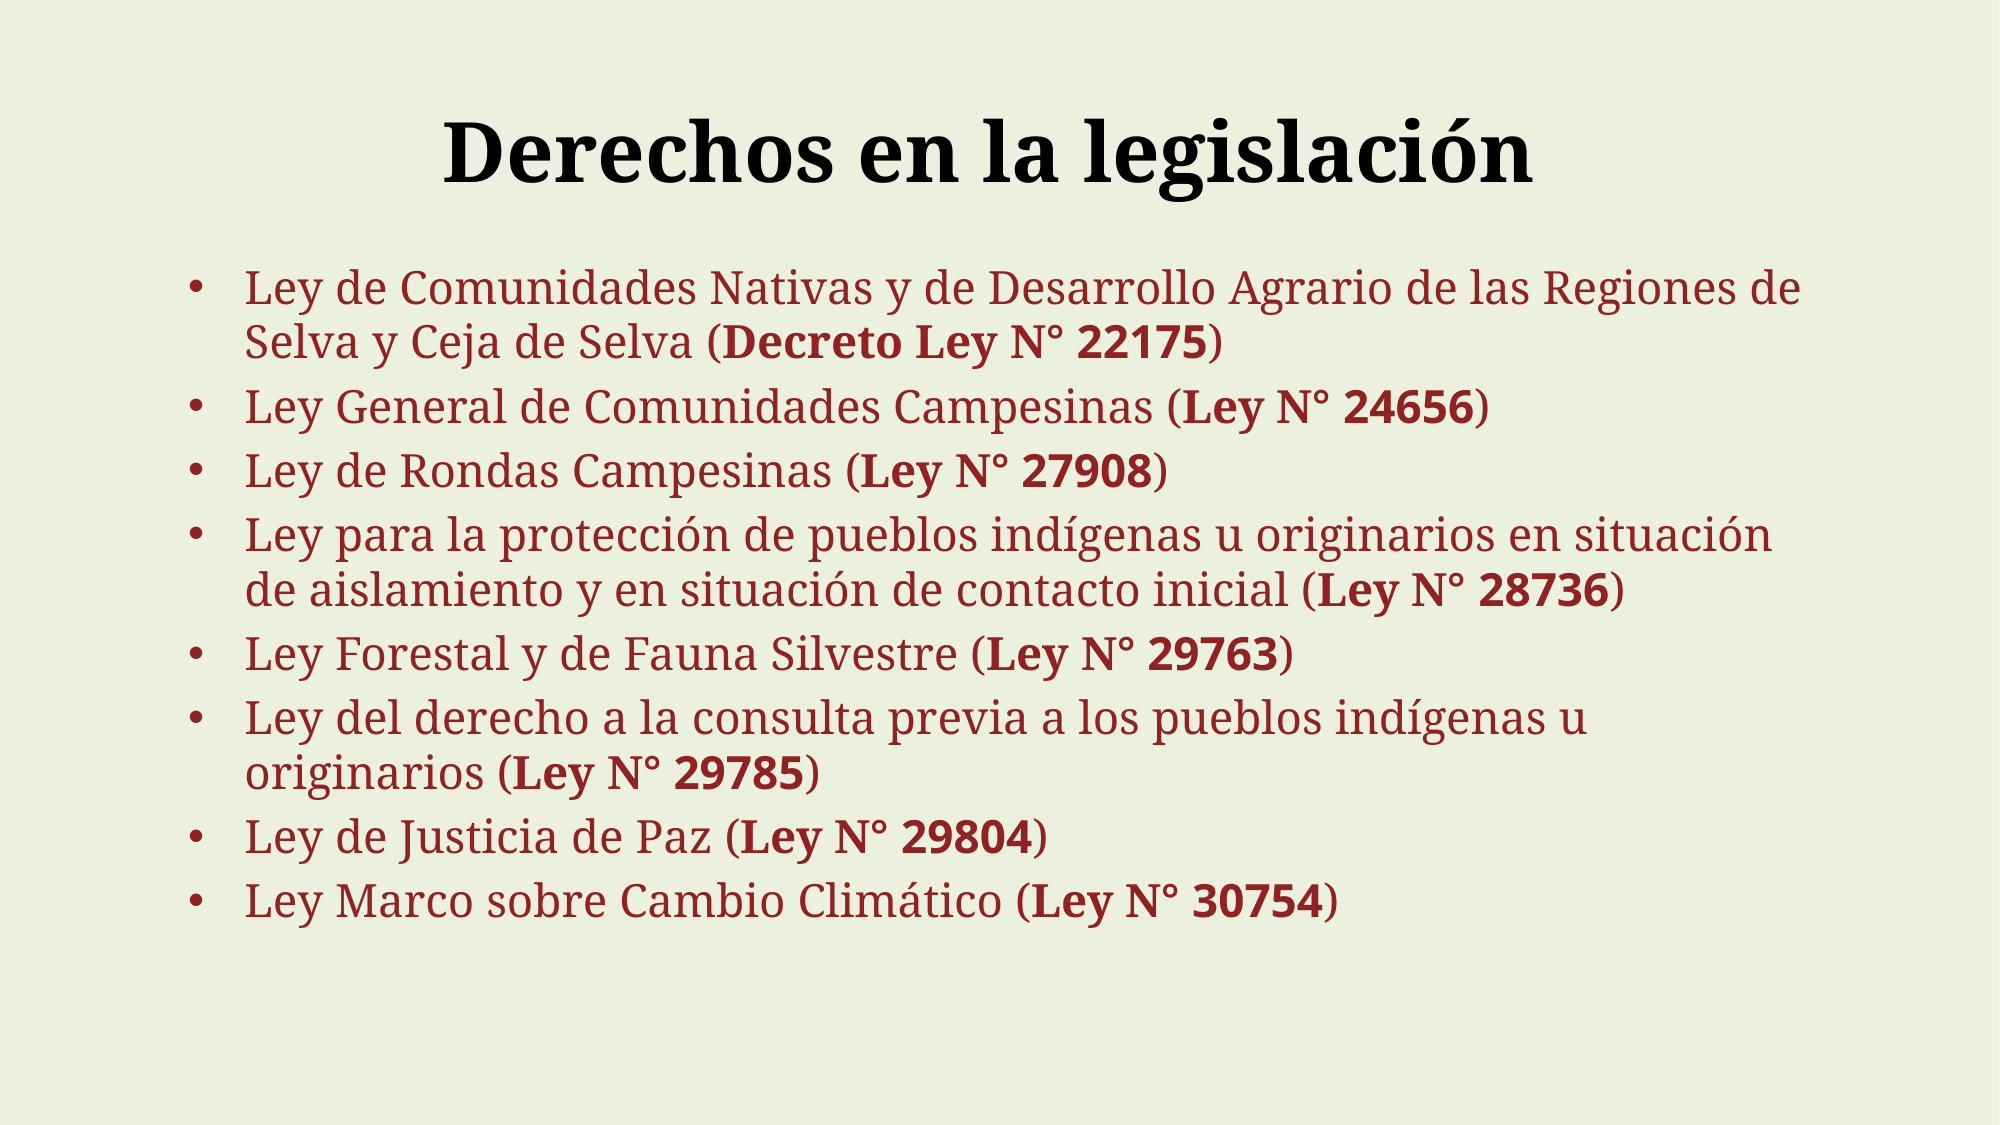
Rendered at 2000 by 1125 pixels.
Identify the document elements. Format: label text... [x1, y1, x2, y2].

title Derechos en la legislación [99, 66, 1900, 233]
list Ley de Comunidades Nativas y de Desarrollo Agrario de las Regiones de Selva y Ceja de Selva (Decreto Ley N° 22175) Ley General de Comunidades Campesinas (Ley N° 24656) Ley de Rondas Campesinas (Ley N° 27908) Ley para la protección de pueblos indígenas u originarios en situación de aislamiento y en situación de contacto inicial (Ley N° 28736) Ley Forestal y de Fauna Silvestre (Ley N° 29763) Ley del derecho a la consulta previa a los pueblos indígenas u originarios (Ley N° 29785) Ley de Justicia de Paz (Ley N° 29804) Ley Marco sobre Cambio Climático (Ley N° 30754) [173, 250, 1827, 963]
